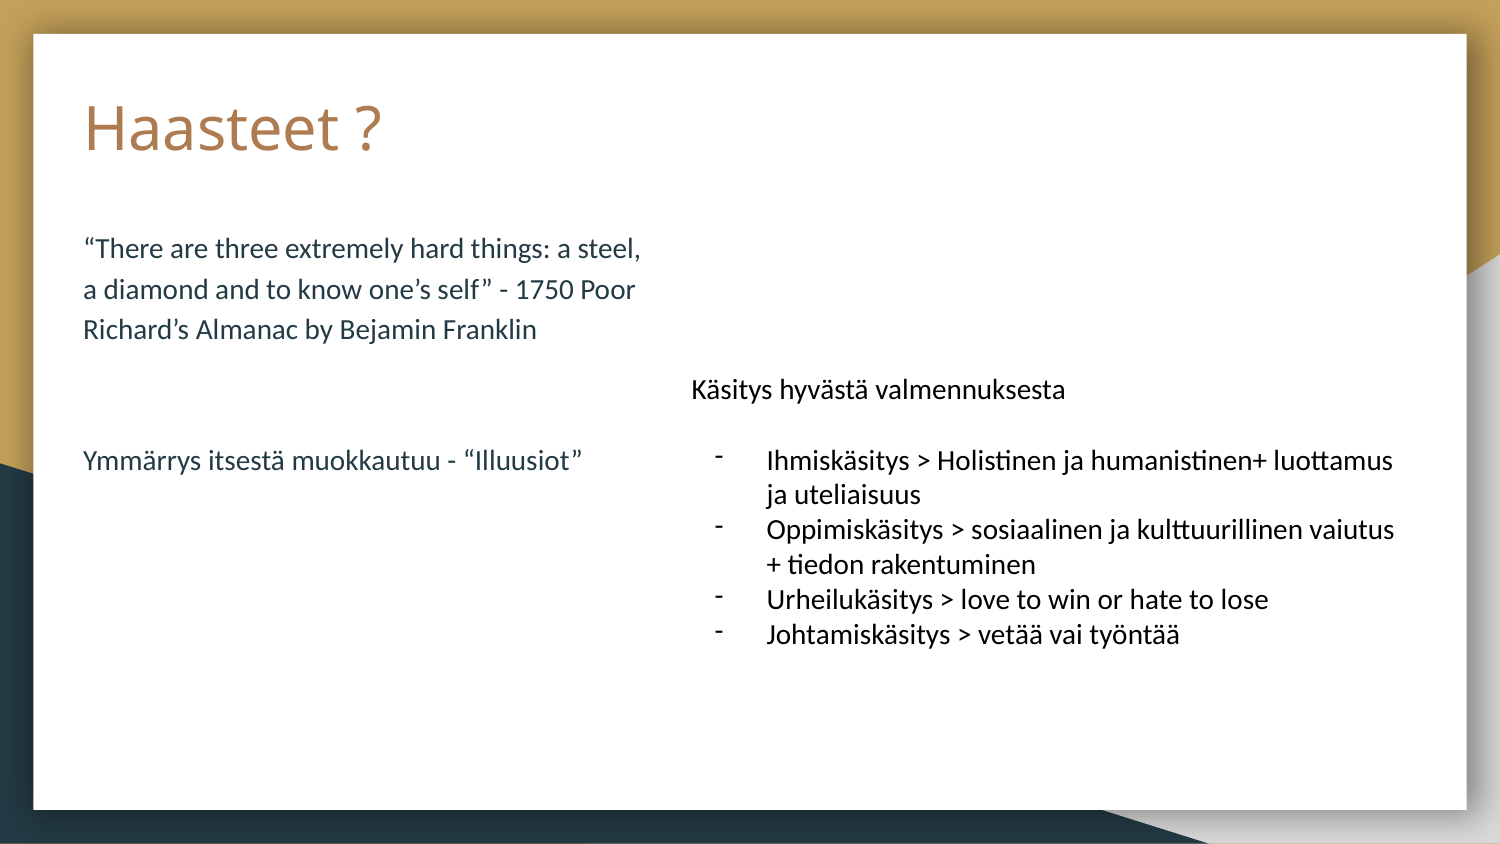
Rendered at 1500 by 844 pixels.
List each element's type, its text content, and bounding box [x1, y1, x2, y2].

list “There are three extremely hard things: a steel, a diamond and to know one’s self” - 1750 Poor Richard’s Almanac by Bejamin Franklin Ymmärrys itsestä muokkautuu - “Illuusiot” [68, 209, 677, 718]
text_box Käsitys hyvästä valmennuksesta Ihmiskäsitys > Holistinen ja humanistinen+ luottamus ja uteliaisuus Oppimiskäsitys > sosiaalinen ja kulttuurillinen vaiutus + tiedon rakentuminen Urheilukäsitys > love to win or hate to lose Johtamiskäsitys > vetää vai työntää [676, 355, 1414, 666]
title Haasteet ? [68, 74, 677, 179]
